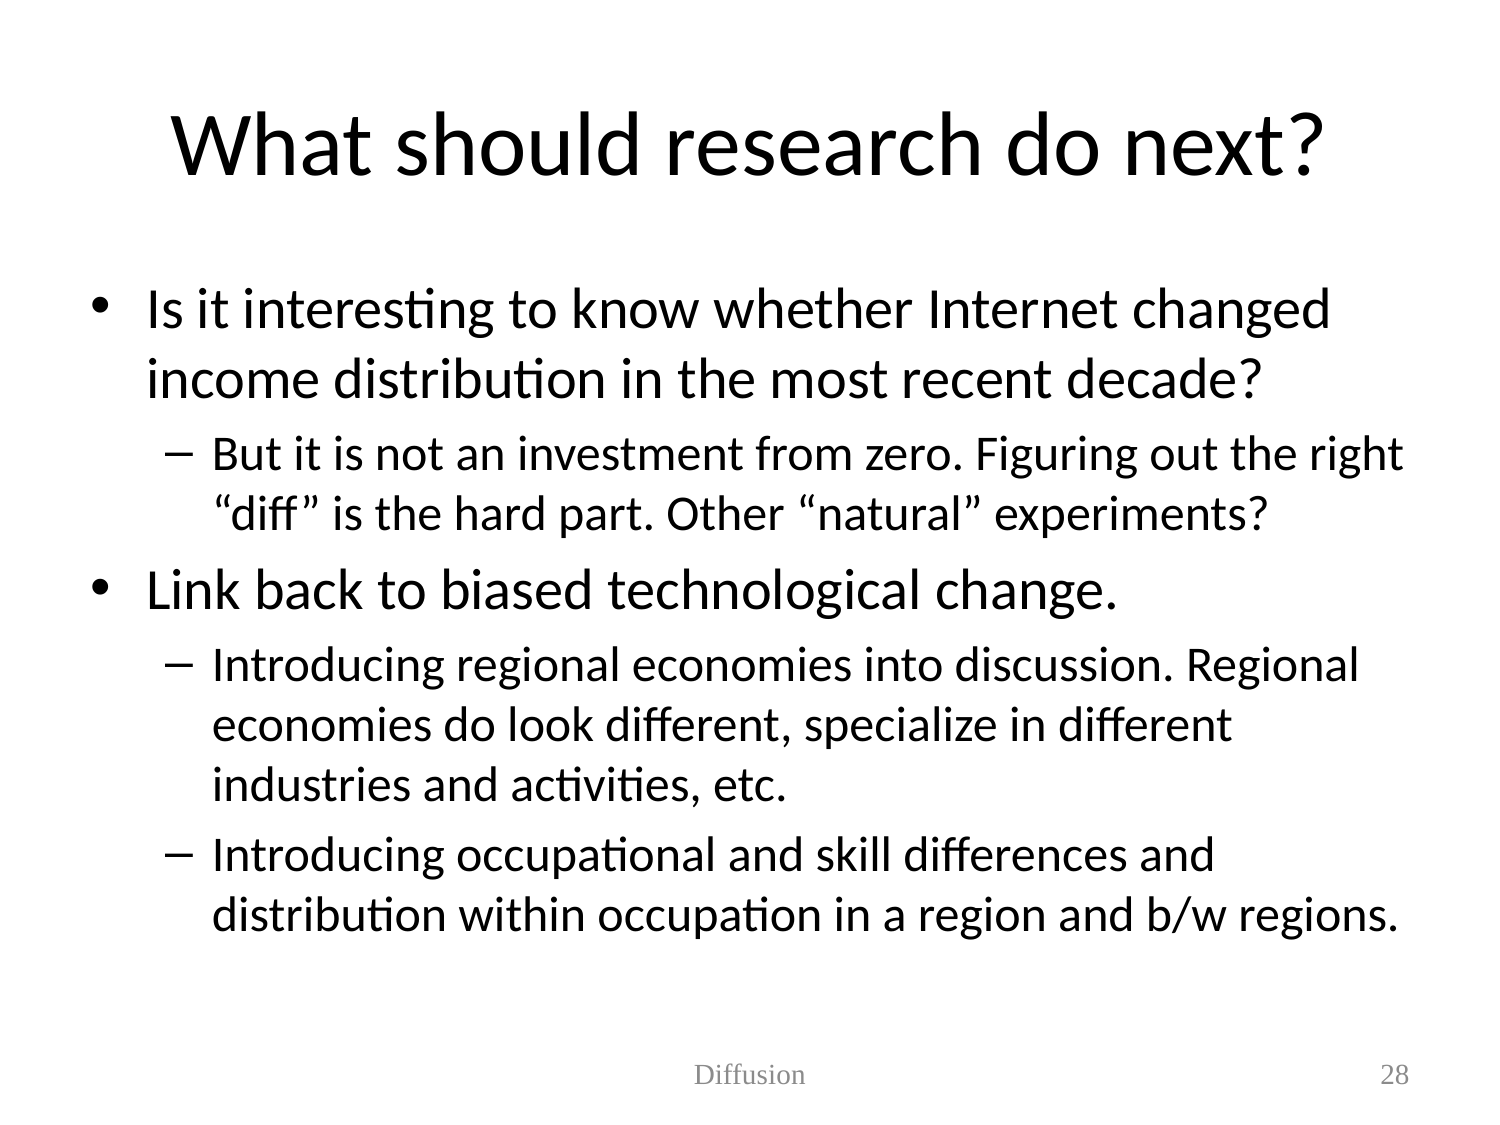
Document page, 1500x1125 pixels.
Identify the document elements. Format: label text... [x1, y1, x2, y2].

footer Diffusion [512, 1042, 988, 1103]
list Is it interesting to know whether Internet changed income distribution in the most recent decade? But it is not an investment from zero. Figuring out the right “diff” is the hard part. Other “natural” experiments? Link back to biased technological change. Introducing regional economies into discussion. Regional economies do look different, specialize in different industries and activities, etc. Introducing occupational and skill differences and distribution within occupation in a region and b/w regions. [75, 262, 1425, 1050]
title What should research do next? [75, 45, 1425, 233]
slide_number 28 [1074, 1042, 1425, 1103]
